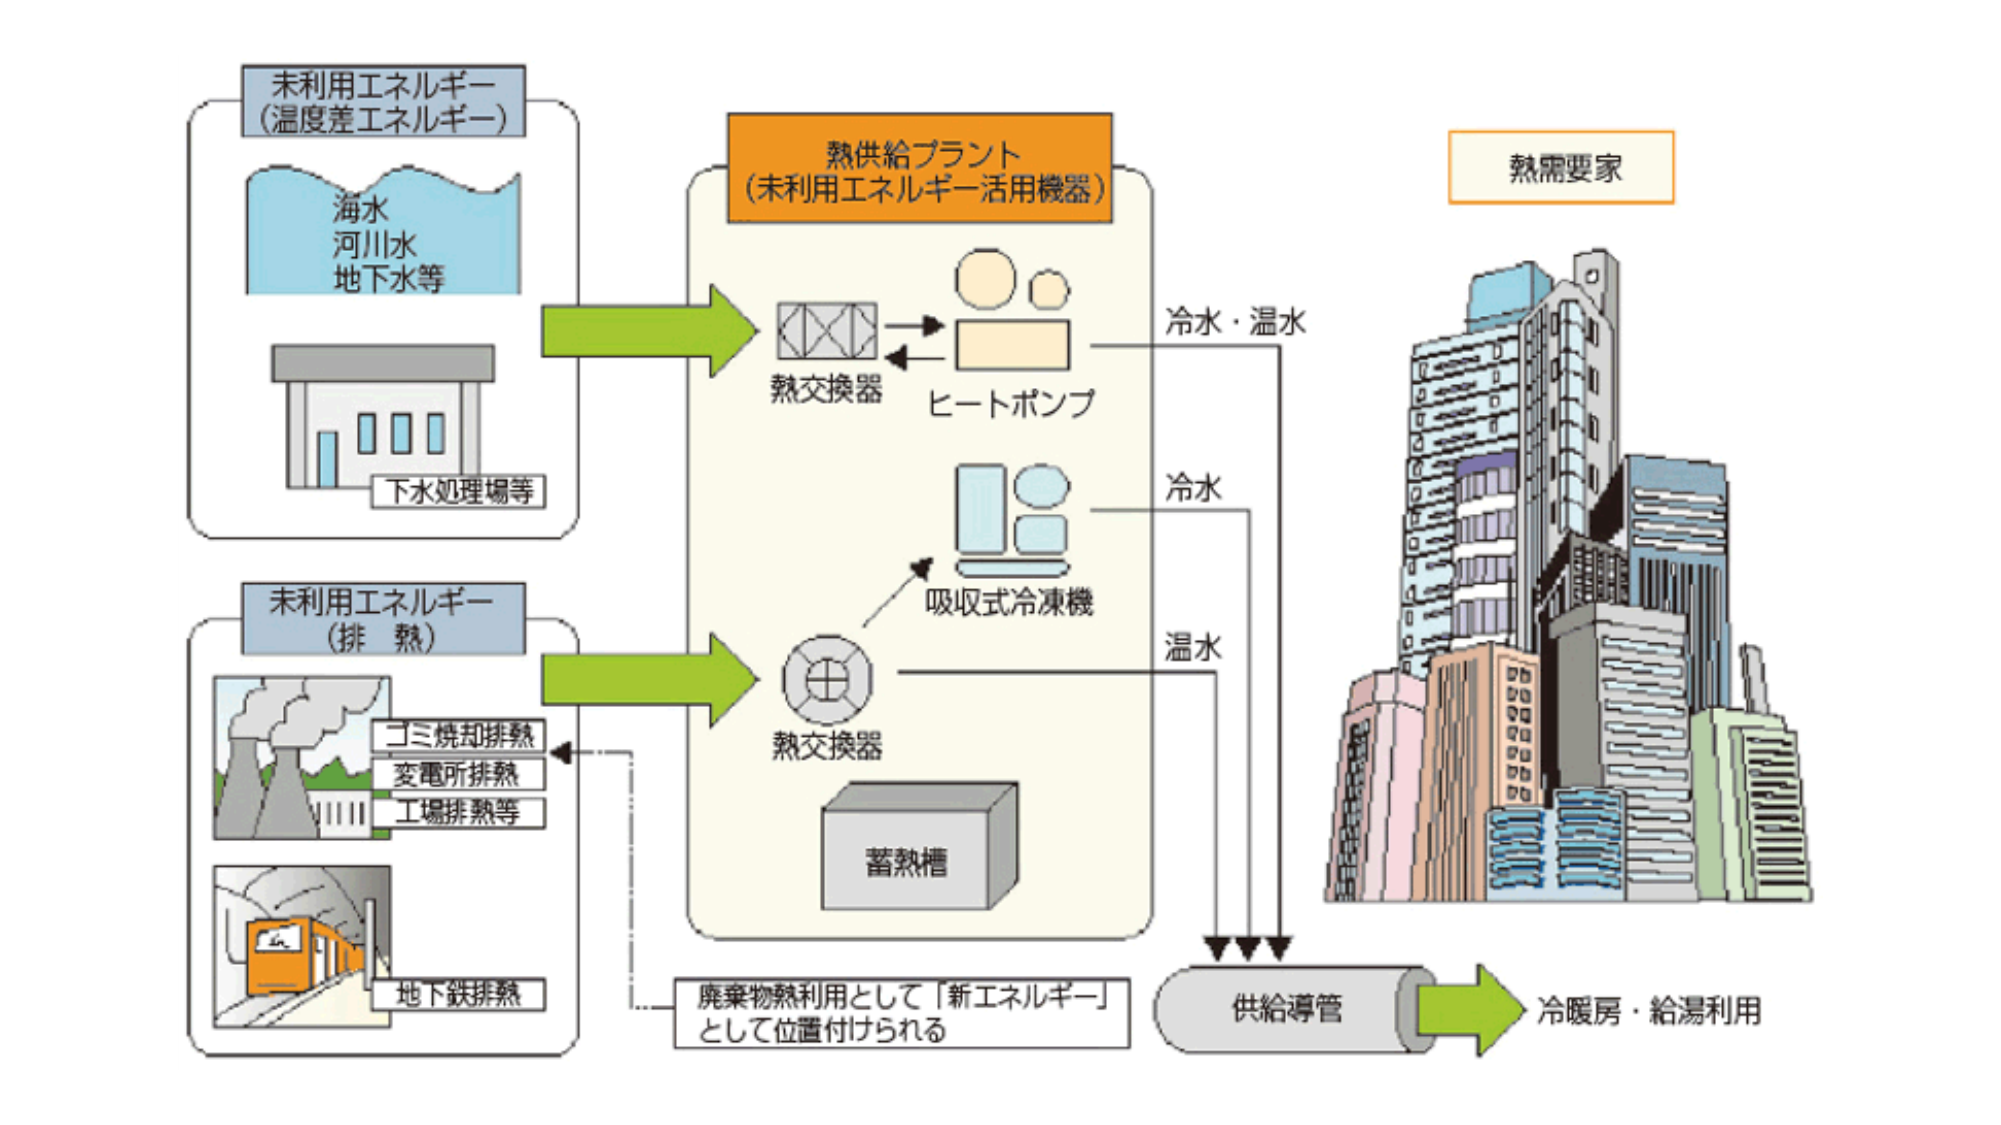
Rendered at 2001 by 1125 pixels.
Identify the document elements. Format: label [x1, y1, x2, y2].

picture [177, 55, 1823, 1070]
